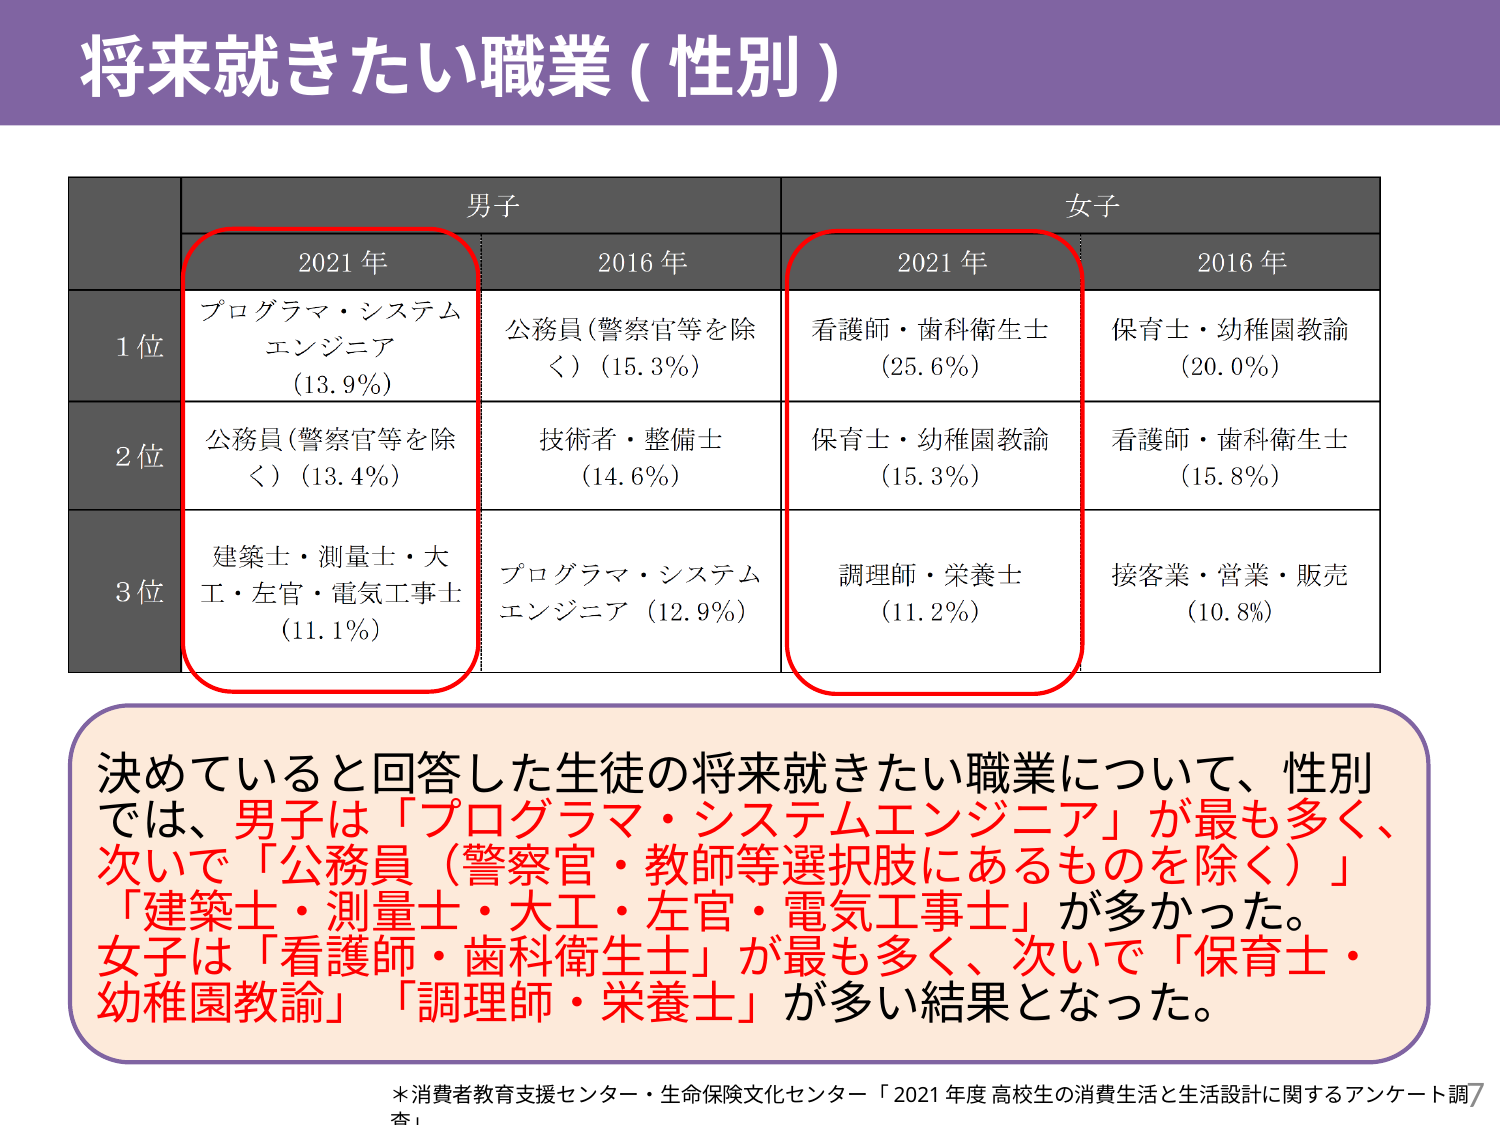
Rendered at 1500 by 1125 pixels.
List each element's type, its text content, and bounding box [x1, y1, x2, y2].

picture [62, 166, 1398, 683]
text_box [69, 705, 1429, 1063]
text_box [213, 690, 449, 694]
text_box [0, 0, 1500, 126]
text_box [812, 690, 1058, 696]
text_box ＊消費者教育支援センター・生命保険文化センター「2021年度 高校生の消費生活と生活設計に関するアンケート調査」 [375, 1071, 1500, 1125]
text_box 将来就きたい職業(性別) [64, 17, 1436, 113]
slide_number 7 [1149, 1062, 1500, 1123]
